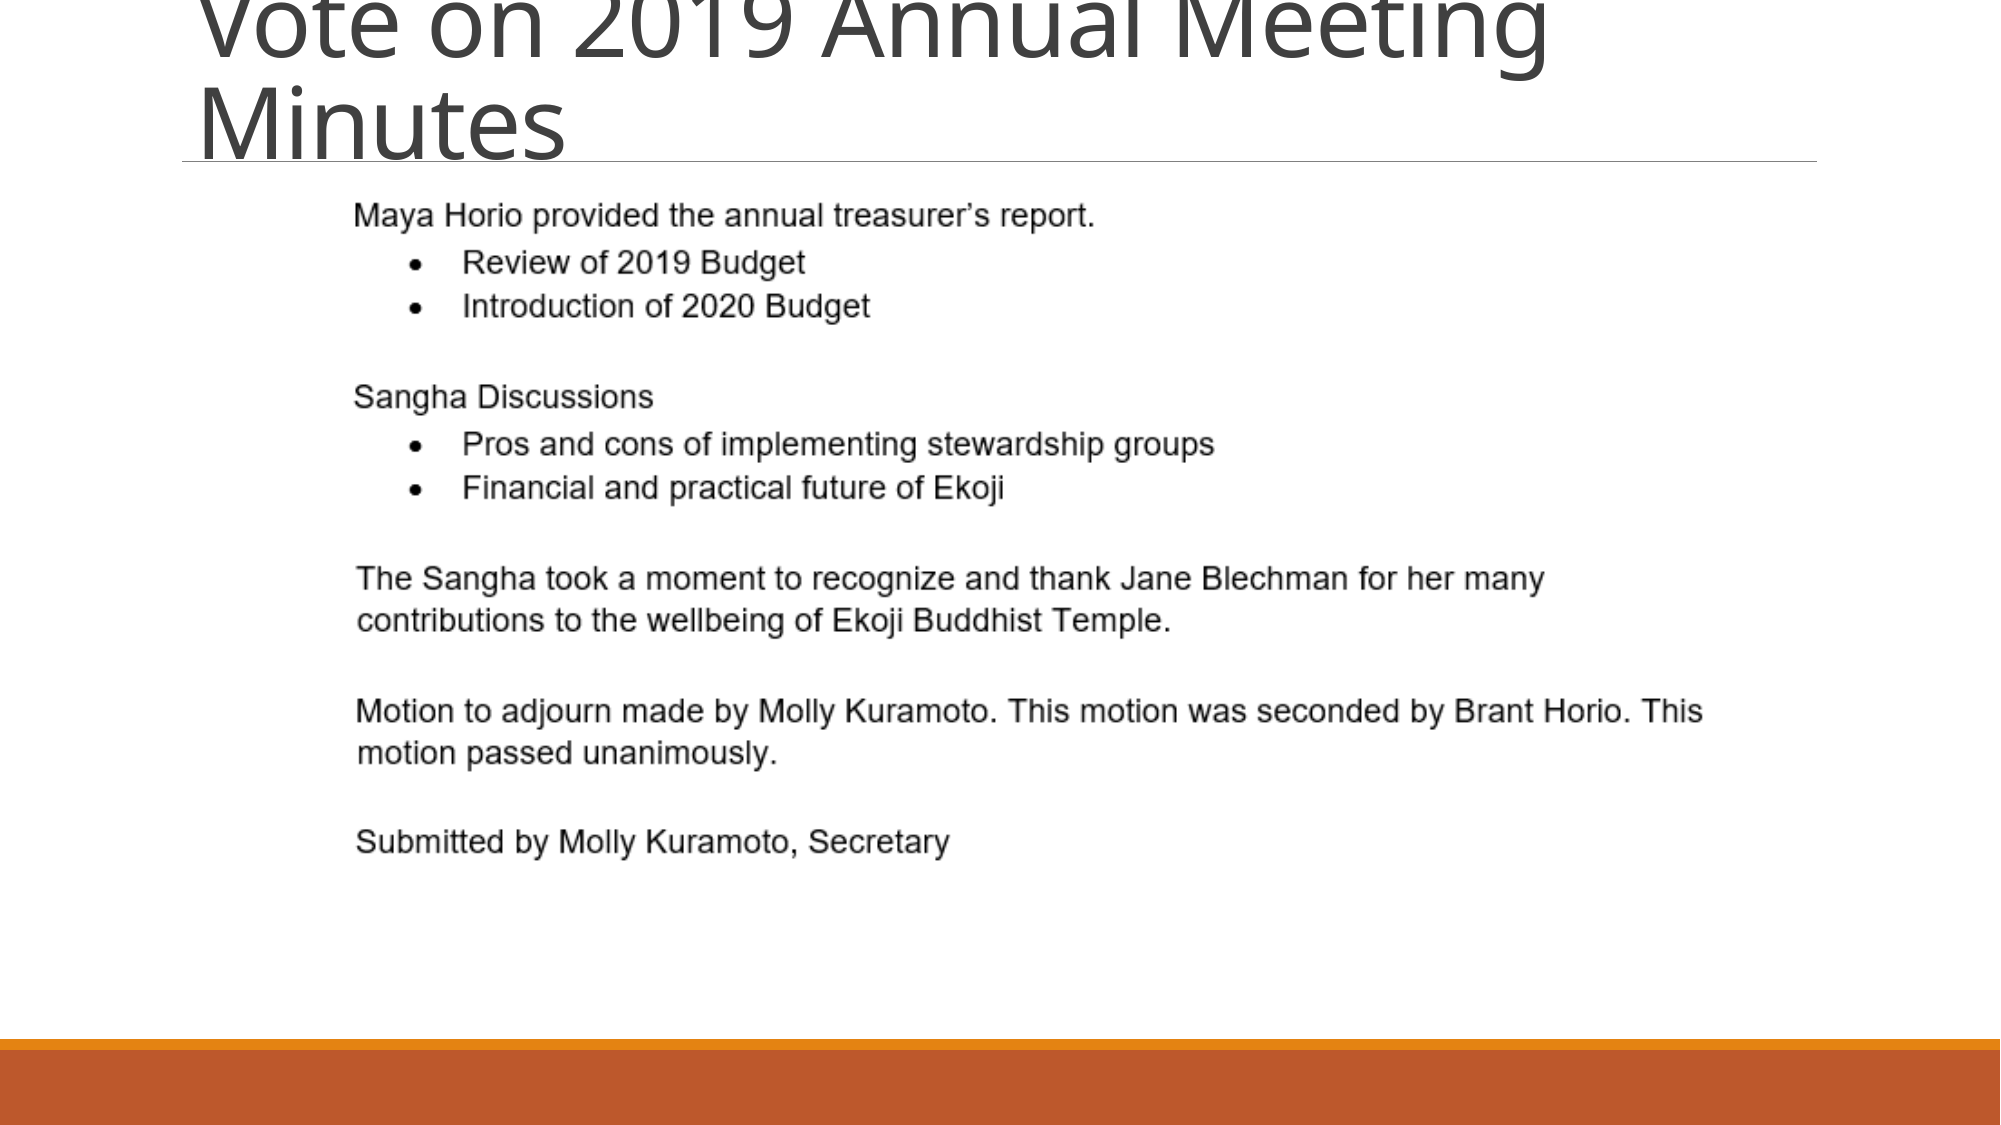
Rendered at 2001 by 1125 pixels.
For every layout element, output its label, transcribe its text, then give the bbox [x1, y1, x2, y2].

title Vote on 2019 Annual Meeting Minutes [180, 47, 1830, 188]
picture [335, 187, 1727, 877]
